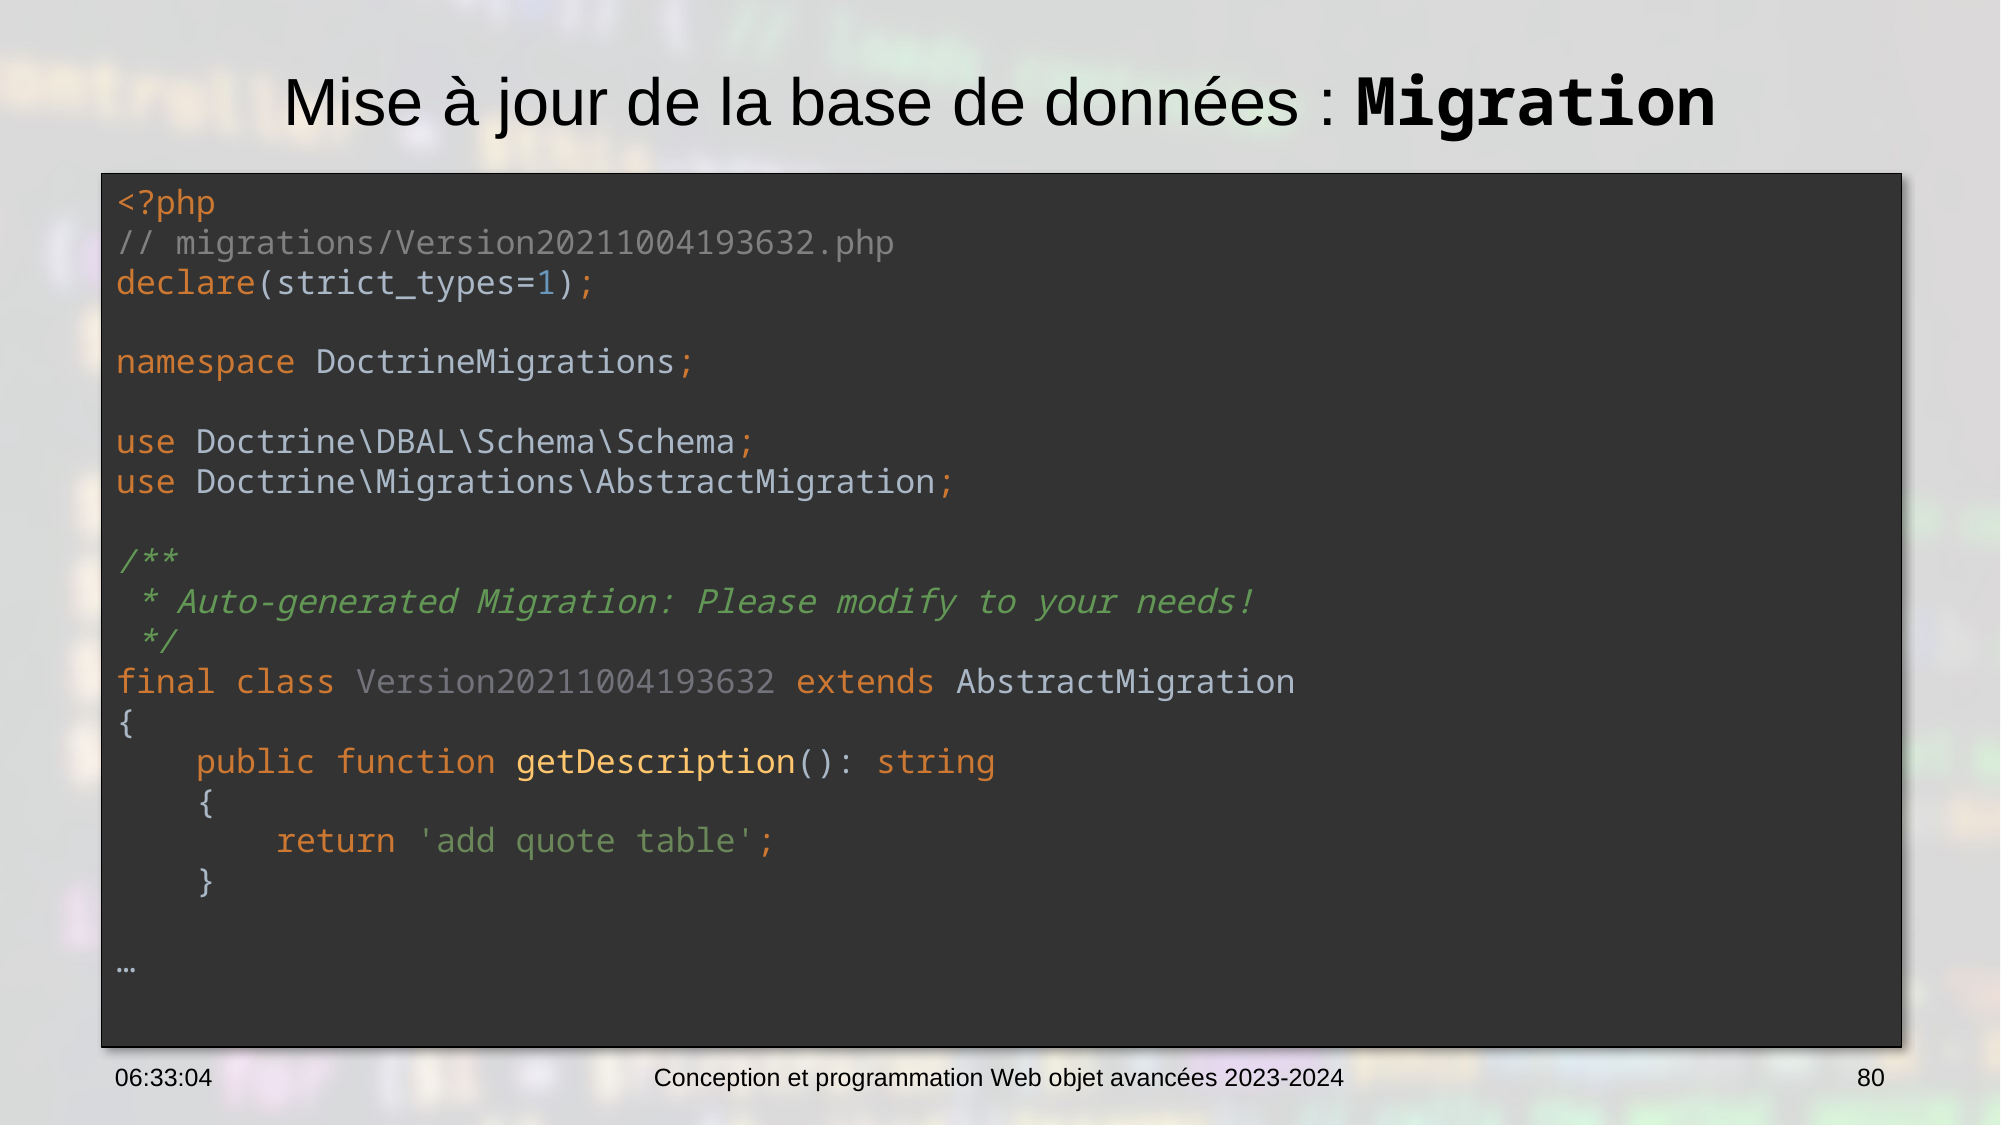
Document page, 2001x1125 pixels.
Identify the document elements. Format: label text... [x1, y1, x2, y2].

slide_number 80 [1661, 1060, 1901, 1100]
text_box <?php // migrations/Version20211004193632.php declare(strict_types=1); namespace DoctrineMigrations; use Doctrine\DBAL\Schema\Schema; use Doctrine\Migrations\AbstractMigration; /** * Auto-generated Migration: Please modify to your needs! */ final class Version20211004193632 extends AbstractMigration { public function getDescription(): string { return 'add quote table'; } … [101, 173, 1902, 1047]
title Mise à jour de la base de données : Migration [99, 44, 1901, 152]
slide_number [99, 1058, 339, 1100]
picture [0, 0, 2001, 1125]
footer Conception et programmation Web objet avancées 2023-2024 [361, 1060, 1639, 1100]
